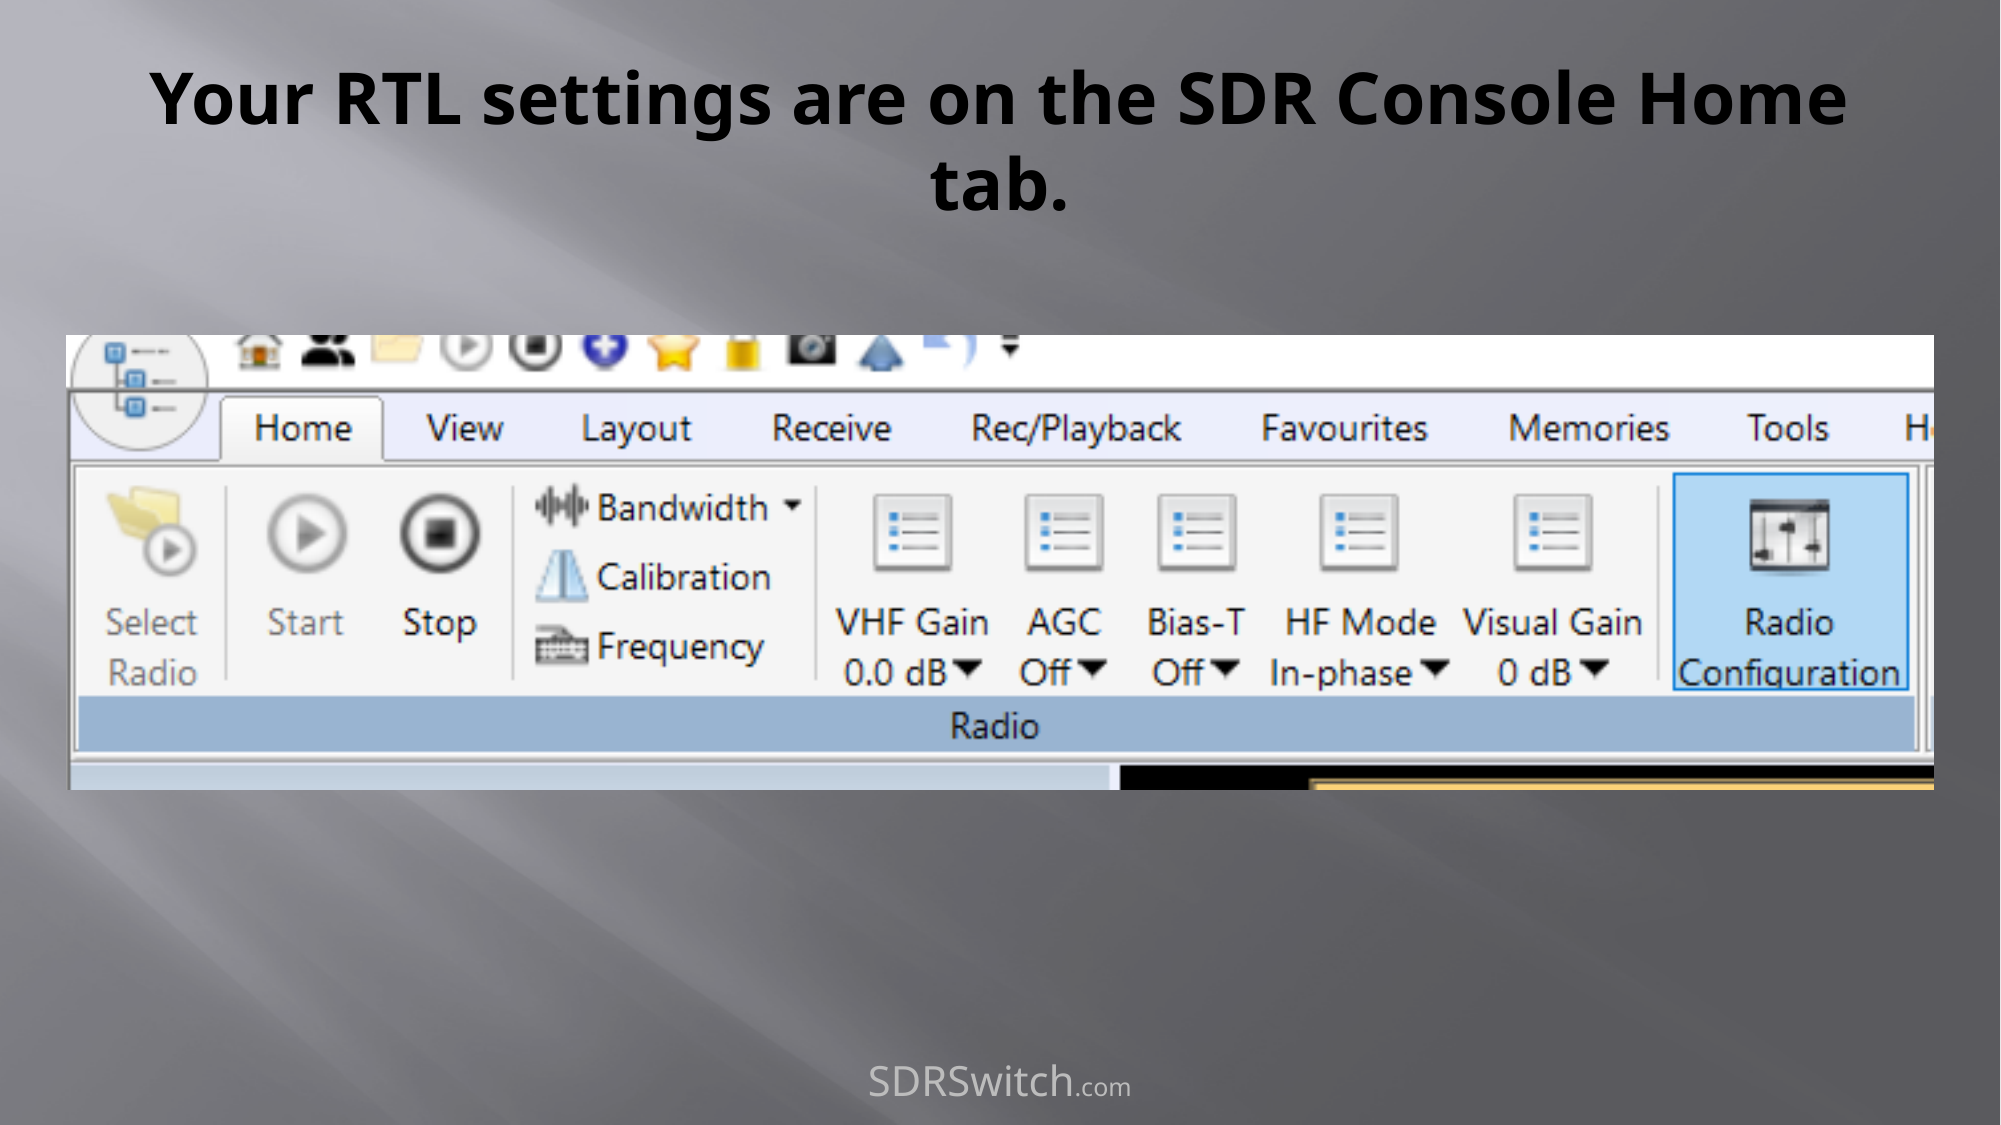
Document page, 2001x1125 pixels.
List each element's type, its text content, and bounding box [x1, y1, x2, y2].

footer SDRSwitch.com [683, 1052, 1317, 1113]
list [66, 335, 1934, 790]
title Your RTL settings are on the SDR Console Home tab. [99, 45, 1900, 233]
